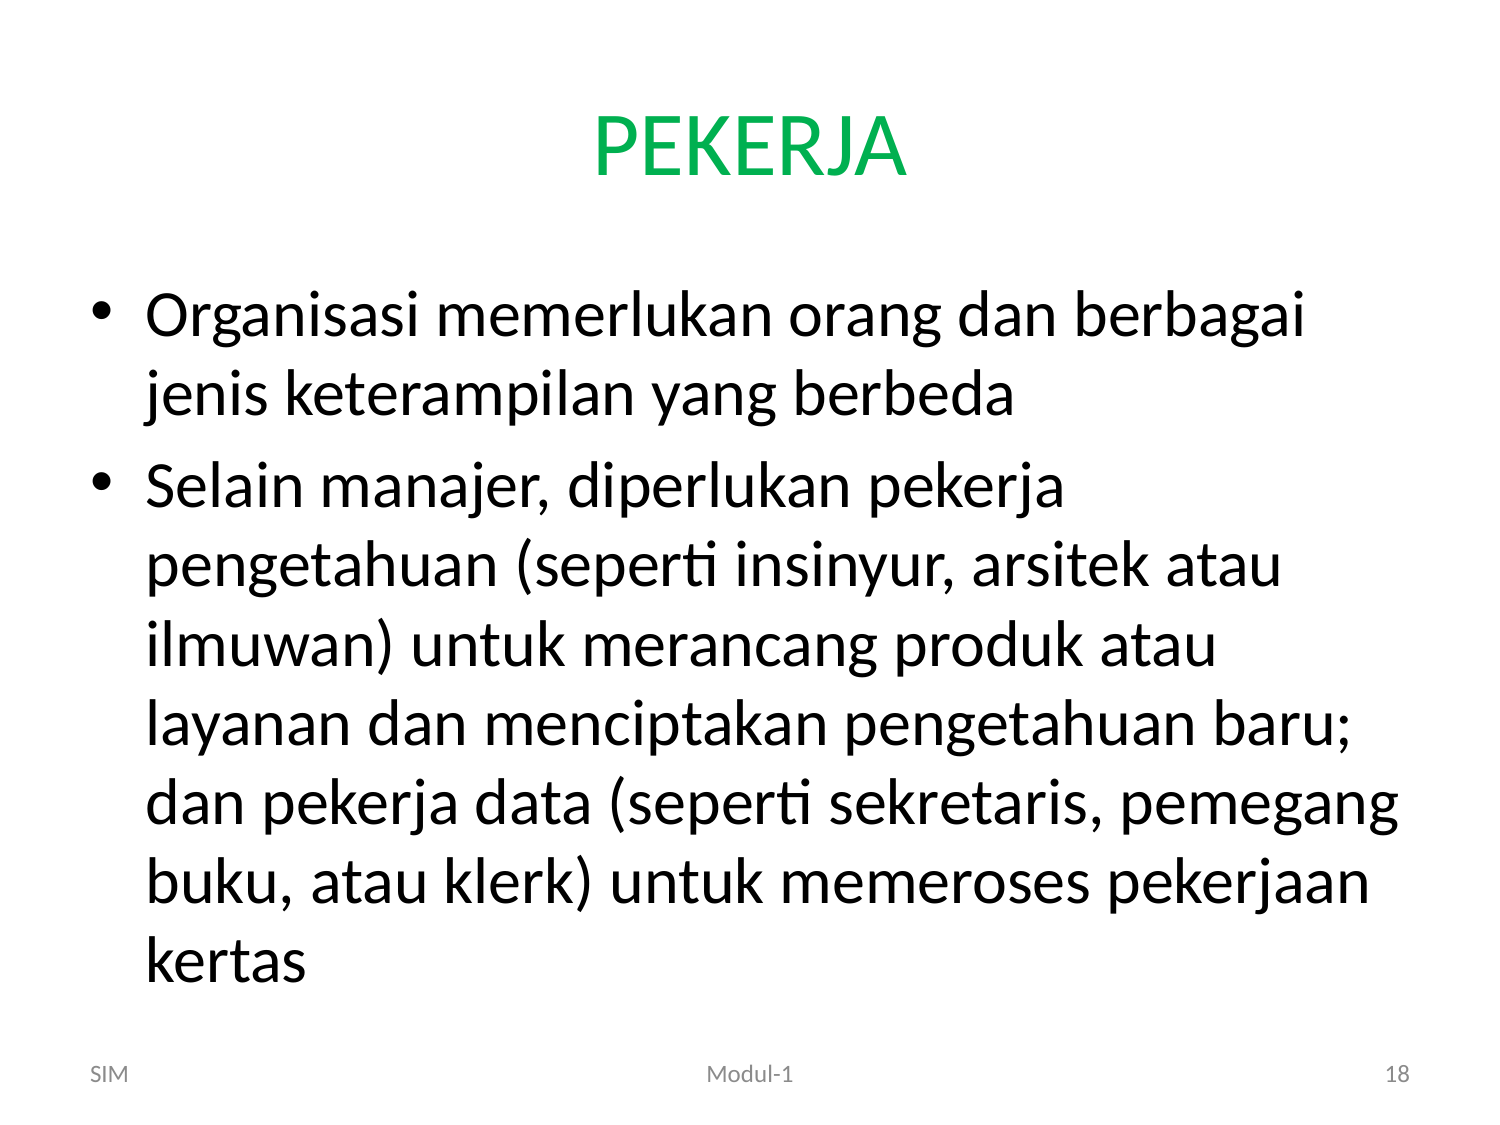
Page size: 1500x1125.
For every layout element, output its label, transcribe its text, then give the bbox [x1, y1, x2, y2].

footer Modul-1 [512, 1042, 988, 1103]
slide_number 18 [1074, 1042, 1425, 1103]
slide_number SIM [75, 1042, 425, 1103]
list Organisasi memerlukan orang dan berbagai jenis keterampilan yang berbeda Selain manajer, diperlukan pekerja pengetahuan (seperti insinyur, arsitek atau ilmuwan) untuk merancang produk atau layanan dan menciptakan pengetahuan baru; dan pekerja data (seperti sekretaris, pemegang buku, atau klerk) untuk memeroses pekerjaan kertas [75, 262, 1425, 1005]
title PEKERJA [75, 45, 1425, 233]
